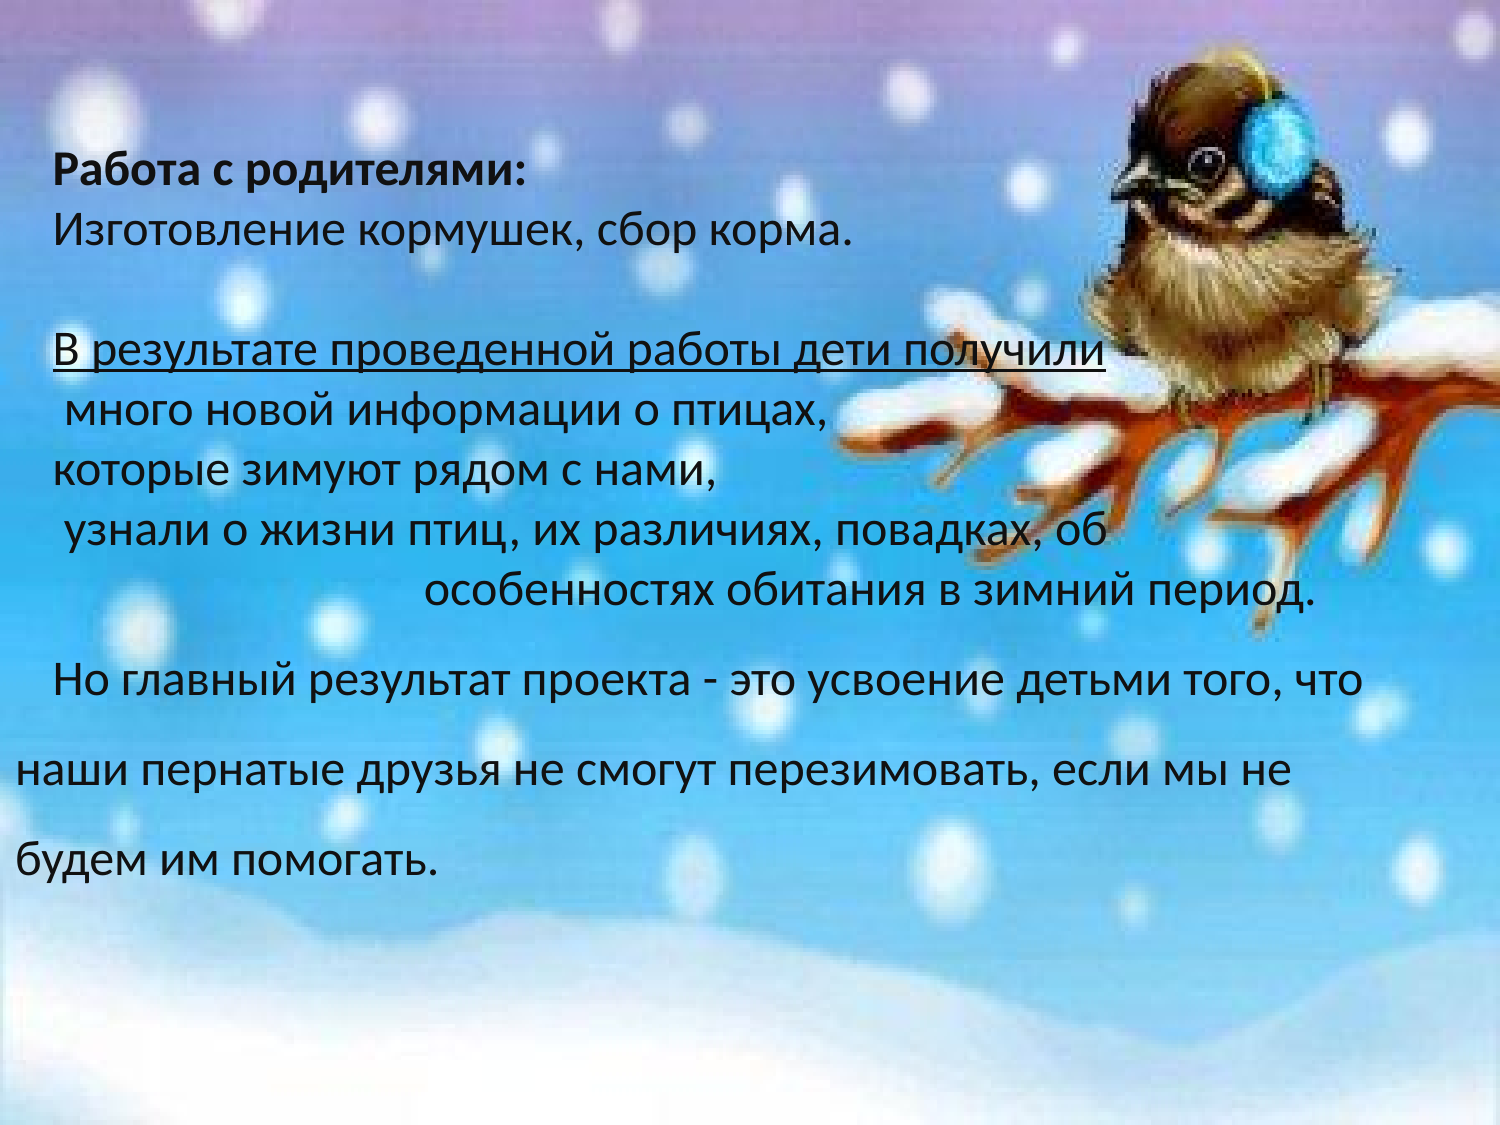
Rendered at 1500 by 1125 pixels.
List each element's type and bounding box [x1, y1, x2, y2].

list [0, 0, 1500, 1125]
